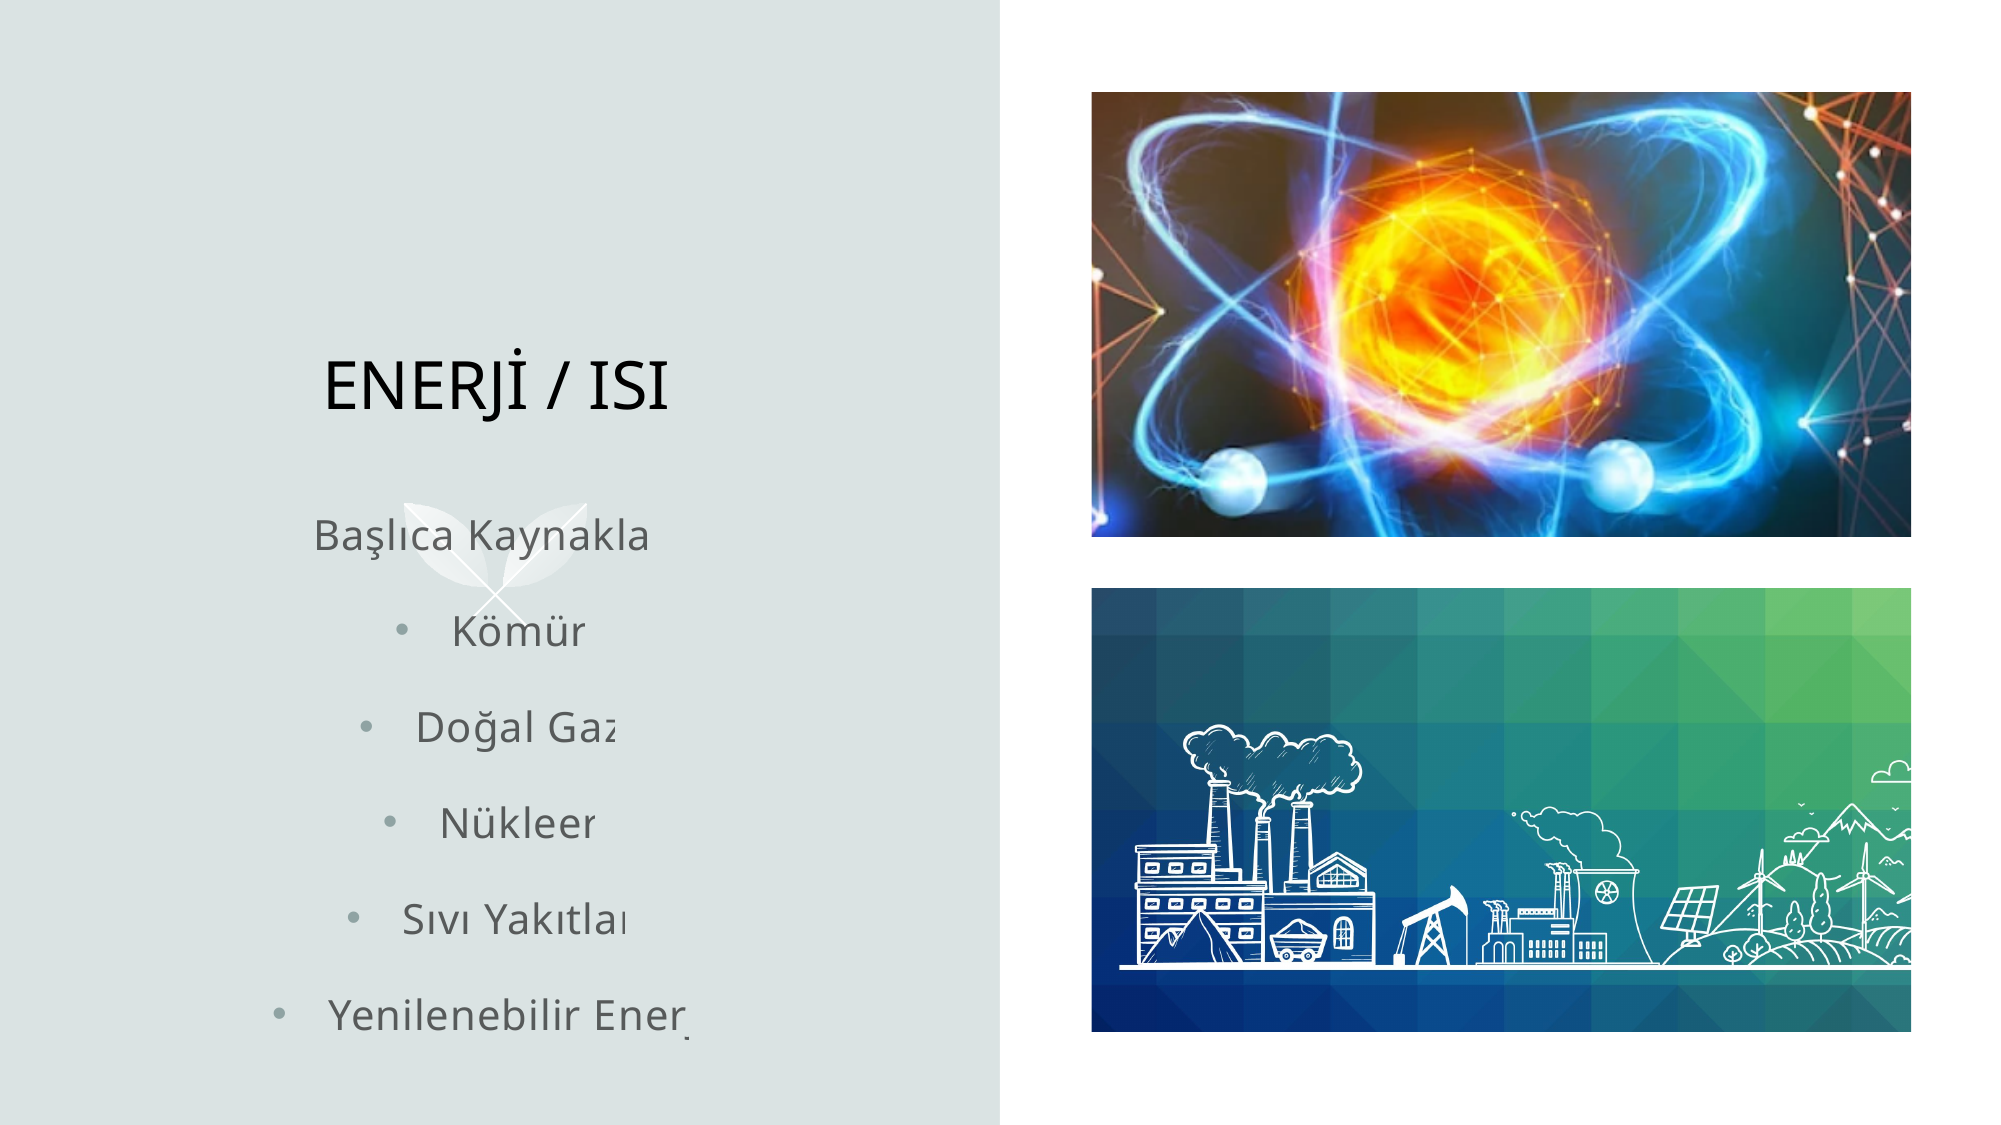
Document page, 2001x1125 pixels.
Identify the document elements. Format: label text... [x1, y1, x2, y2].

subtitle Başlıca Kaynaklar Kömür Doğal Gaz Nükleer Sıvı Yakıtlar Yenilenebilir Enerji [152, 476, 831, 1079]
title ENERJİ / ISI [162, 92, 831, 431]
picture [1091, 588, 1912, 1032]
picture [1091, 92, 1912, 537]
